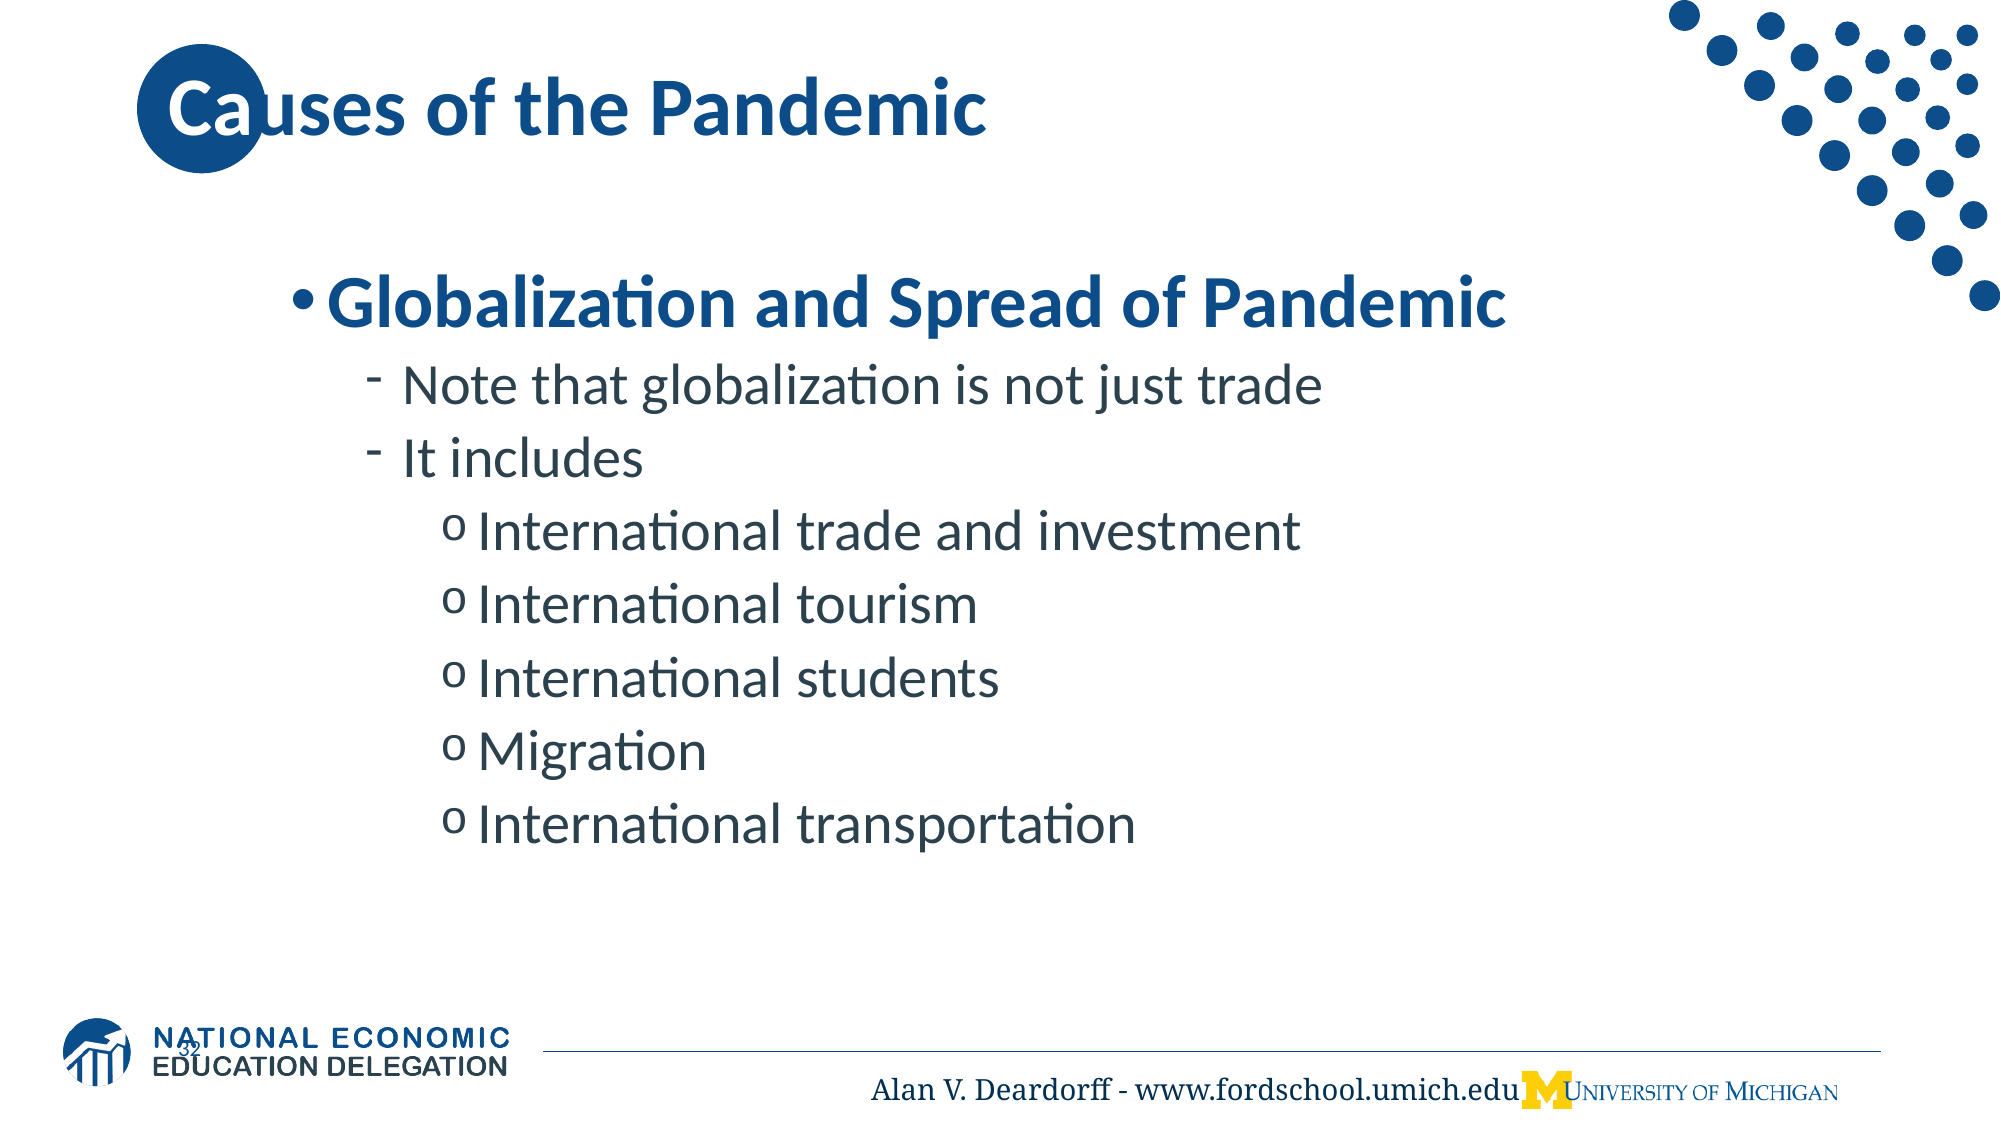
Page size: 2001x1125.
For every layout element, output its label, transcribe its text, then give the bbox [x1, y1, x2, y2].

title Causes of the Pandemic [134, 15, 1718, 201]
slide_number 32 [33, 1022, 217, 1073]
list Globalization and Spread of Pandemic Note that globalization is not just trade It includes International trade and investment International tourism International students Migration International transportation [275, 224, 1639, 986]
picture [55, 1013, 520, 1091]
